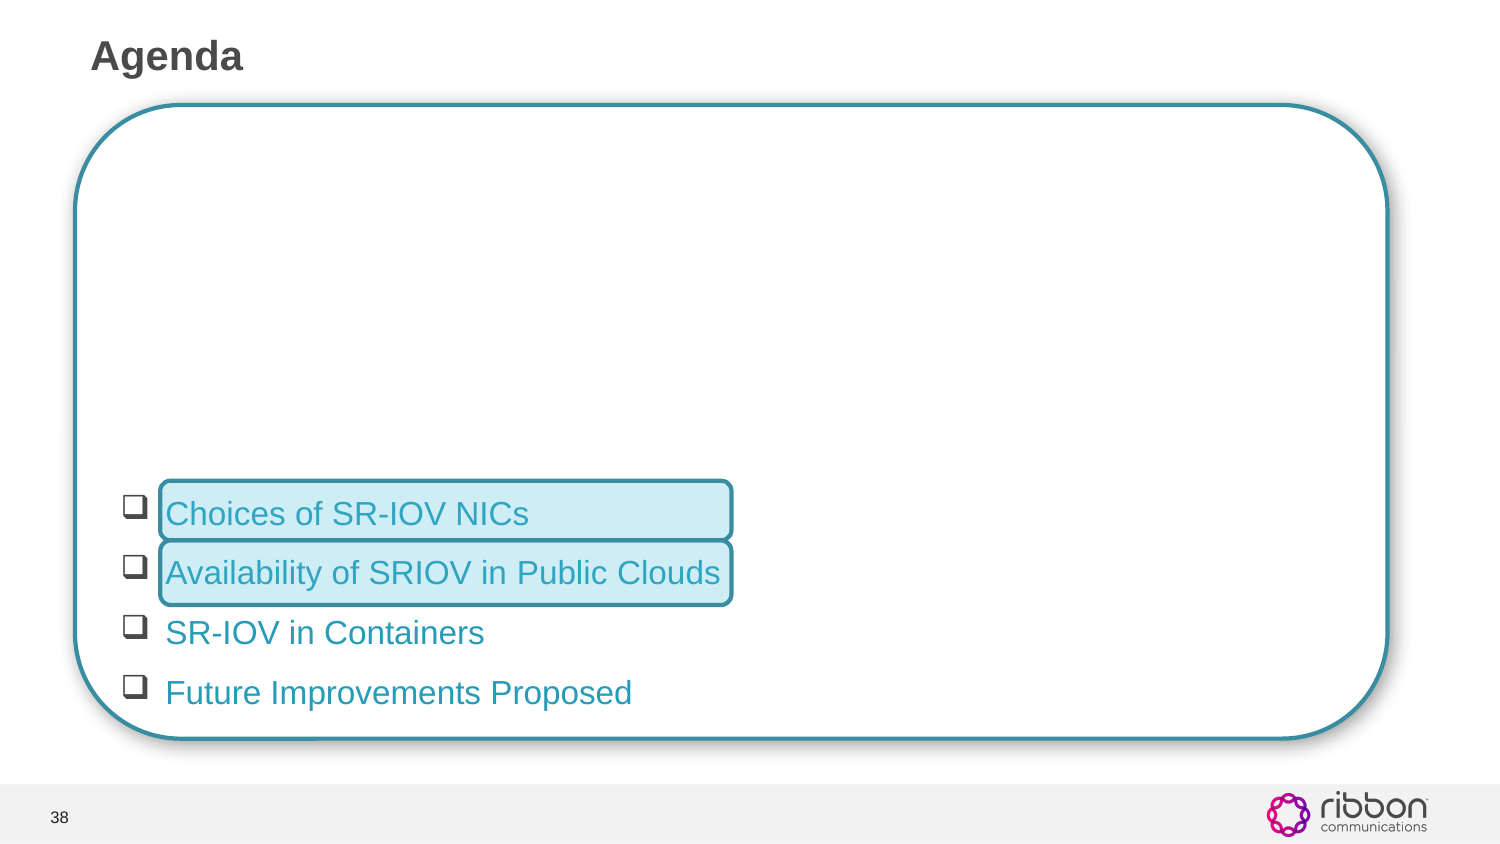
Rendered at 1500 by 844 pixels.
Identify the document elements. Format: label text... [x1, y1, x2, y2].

text_box [158, 538, 734, 608]
title Agenda [75, 28, 1425, 80]
picture [1248, 774, 1445, 844]
text_box Choices of SR-IOV NICs Availability of SRIOV in Public Clouds SR-IOV in Containers Future Improvements Proposed [72, 102, 1390, 741]
text_box [158, 478, 734, 540]
